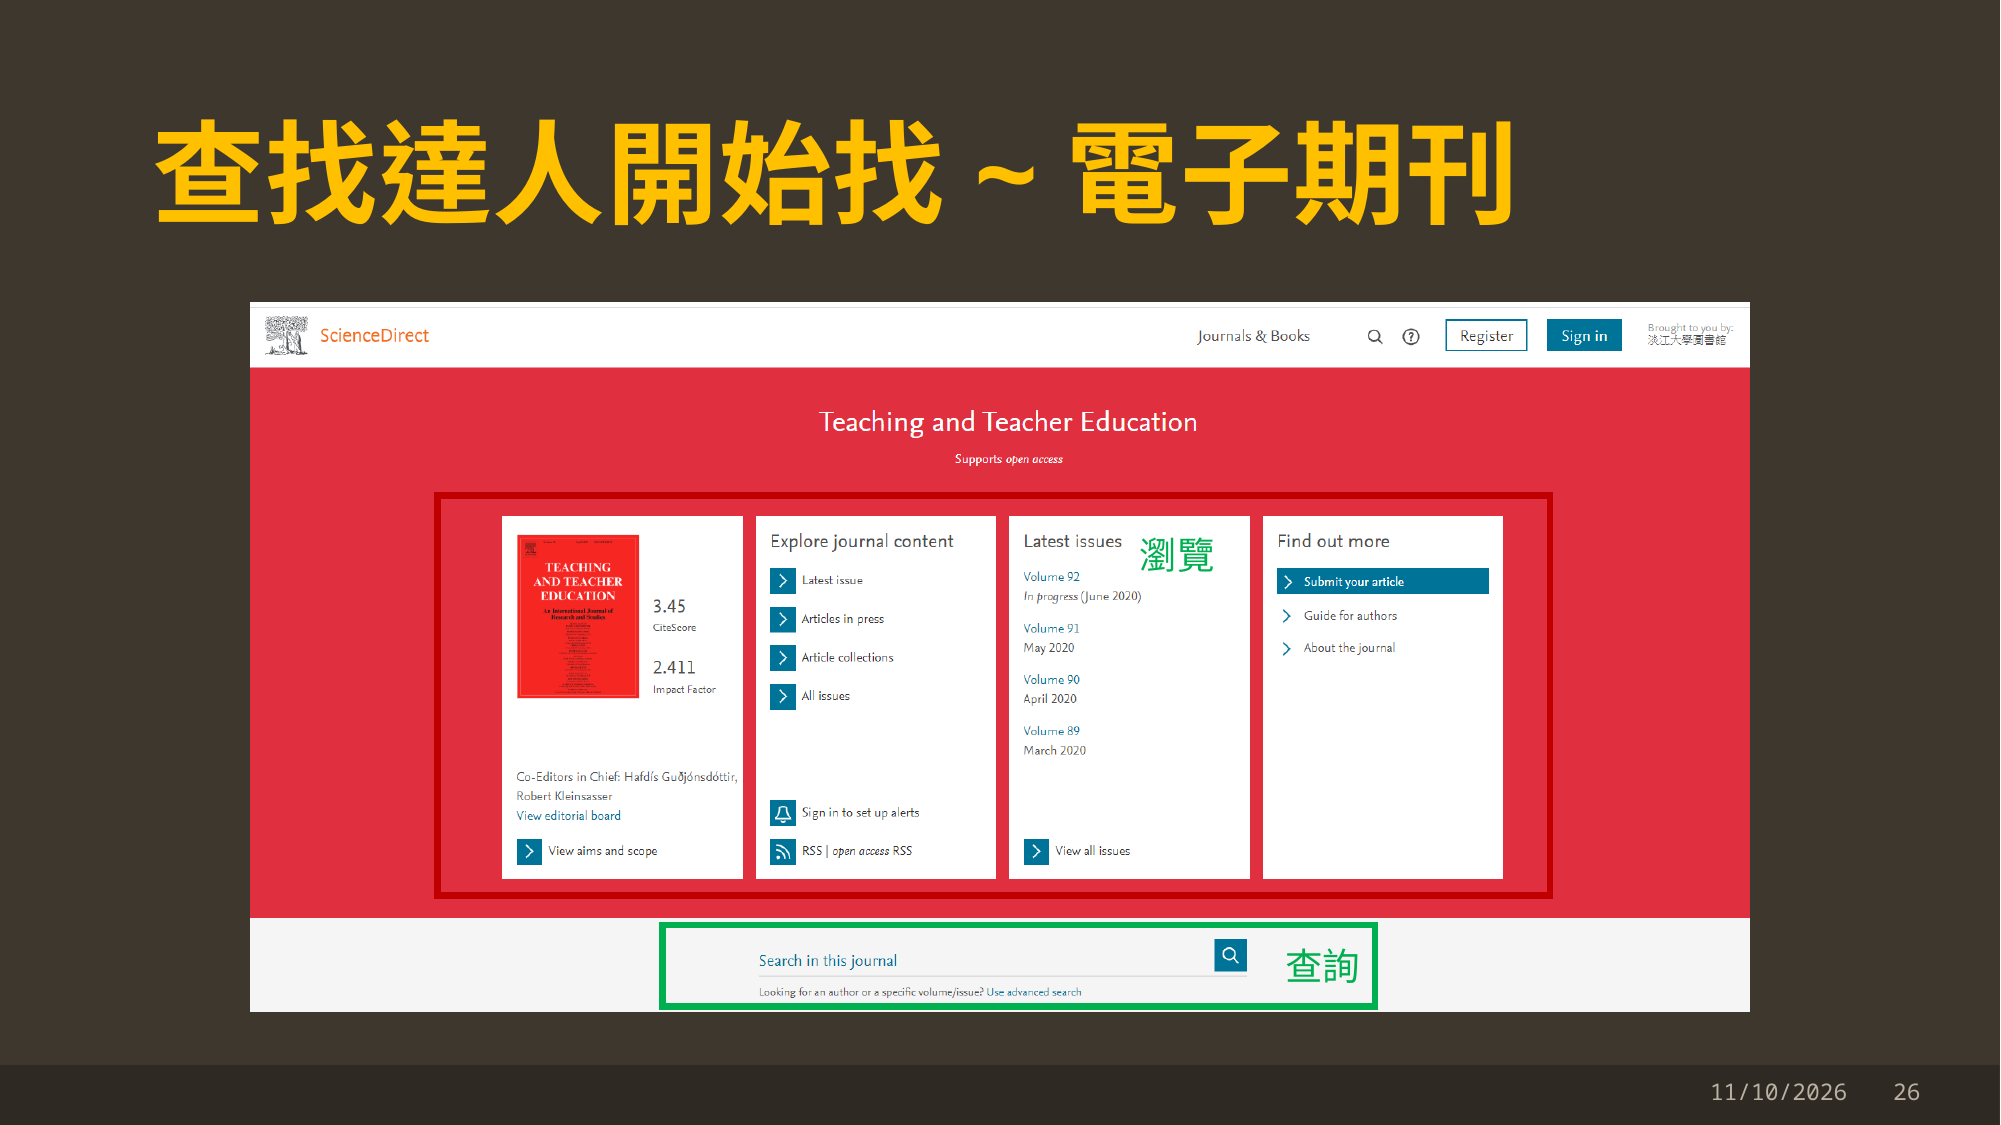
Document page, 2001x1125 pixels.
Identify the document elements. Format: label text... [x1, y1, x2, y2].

slide_number 26 [1862, 1074, 1936, 1113]
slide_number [1588, 1074, 1862, 1113]
title 查找達人開始找~電子期刊 [137, 59, 1863, 248]
picture [250, 302, 1750, 1012]
